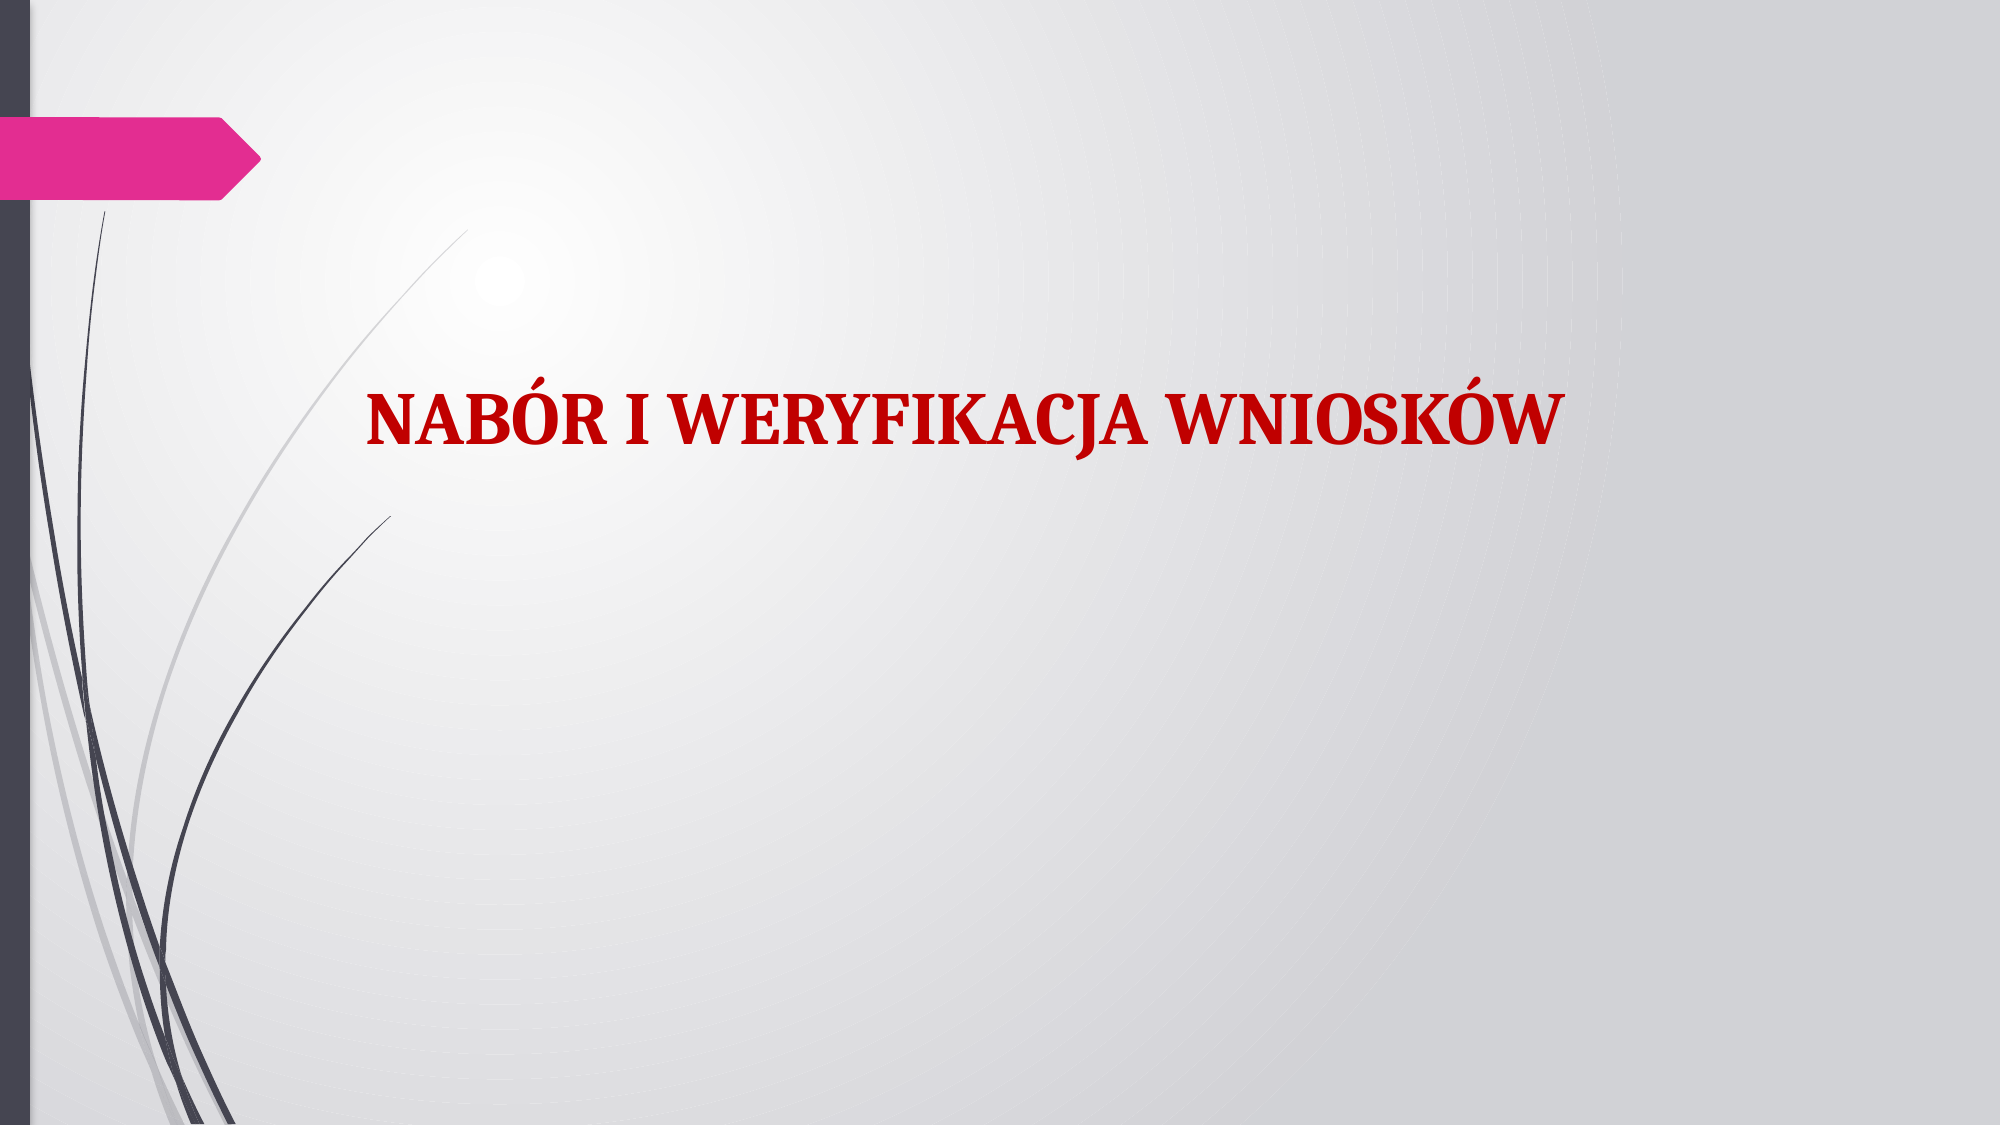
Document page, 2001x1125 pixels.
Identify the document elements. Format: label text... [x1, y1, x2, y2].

title NABÓR I WERYFIKACJA WNIOSKÓW [350, 361, 1701, 504]
